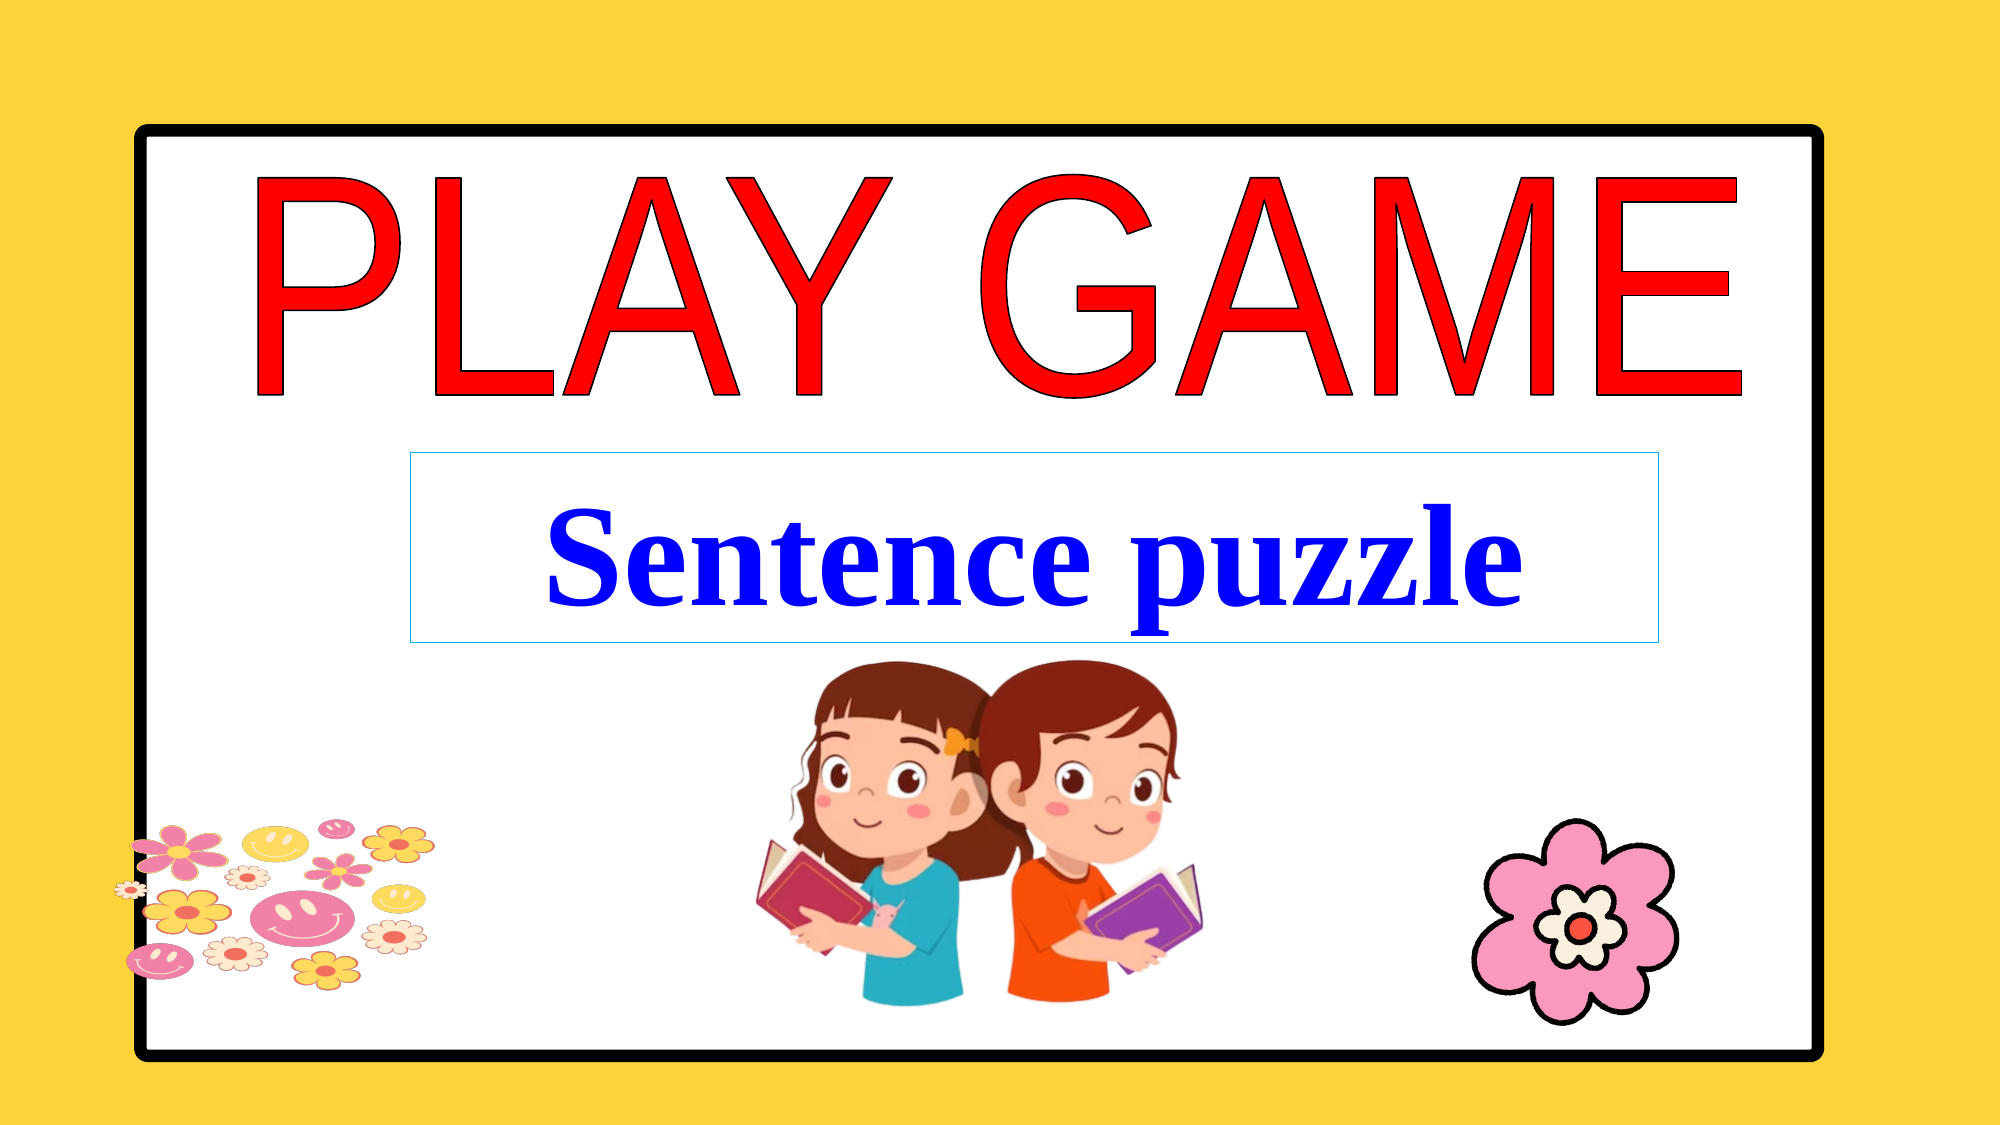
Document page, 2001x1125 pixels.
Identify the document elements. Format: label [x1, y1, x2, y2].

picture [0, 0, 2000, 1125]
text_box [140, 130, 1818, 1056]
